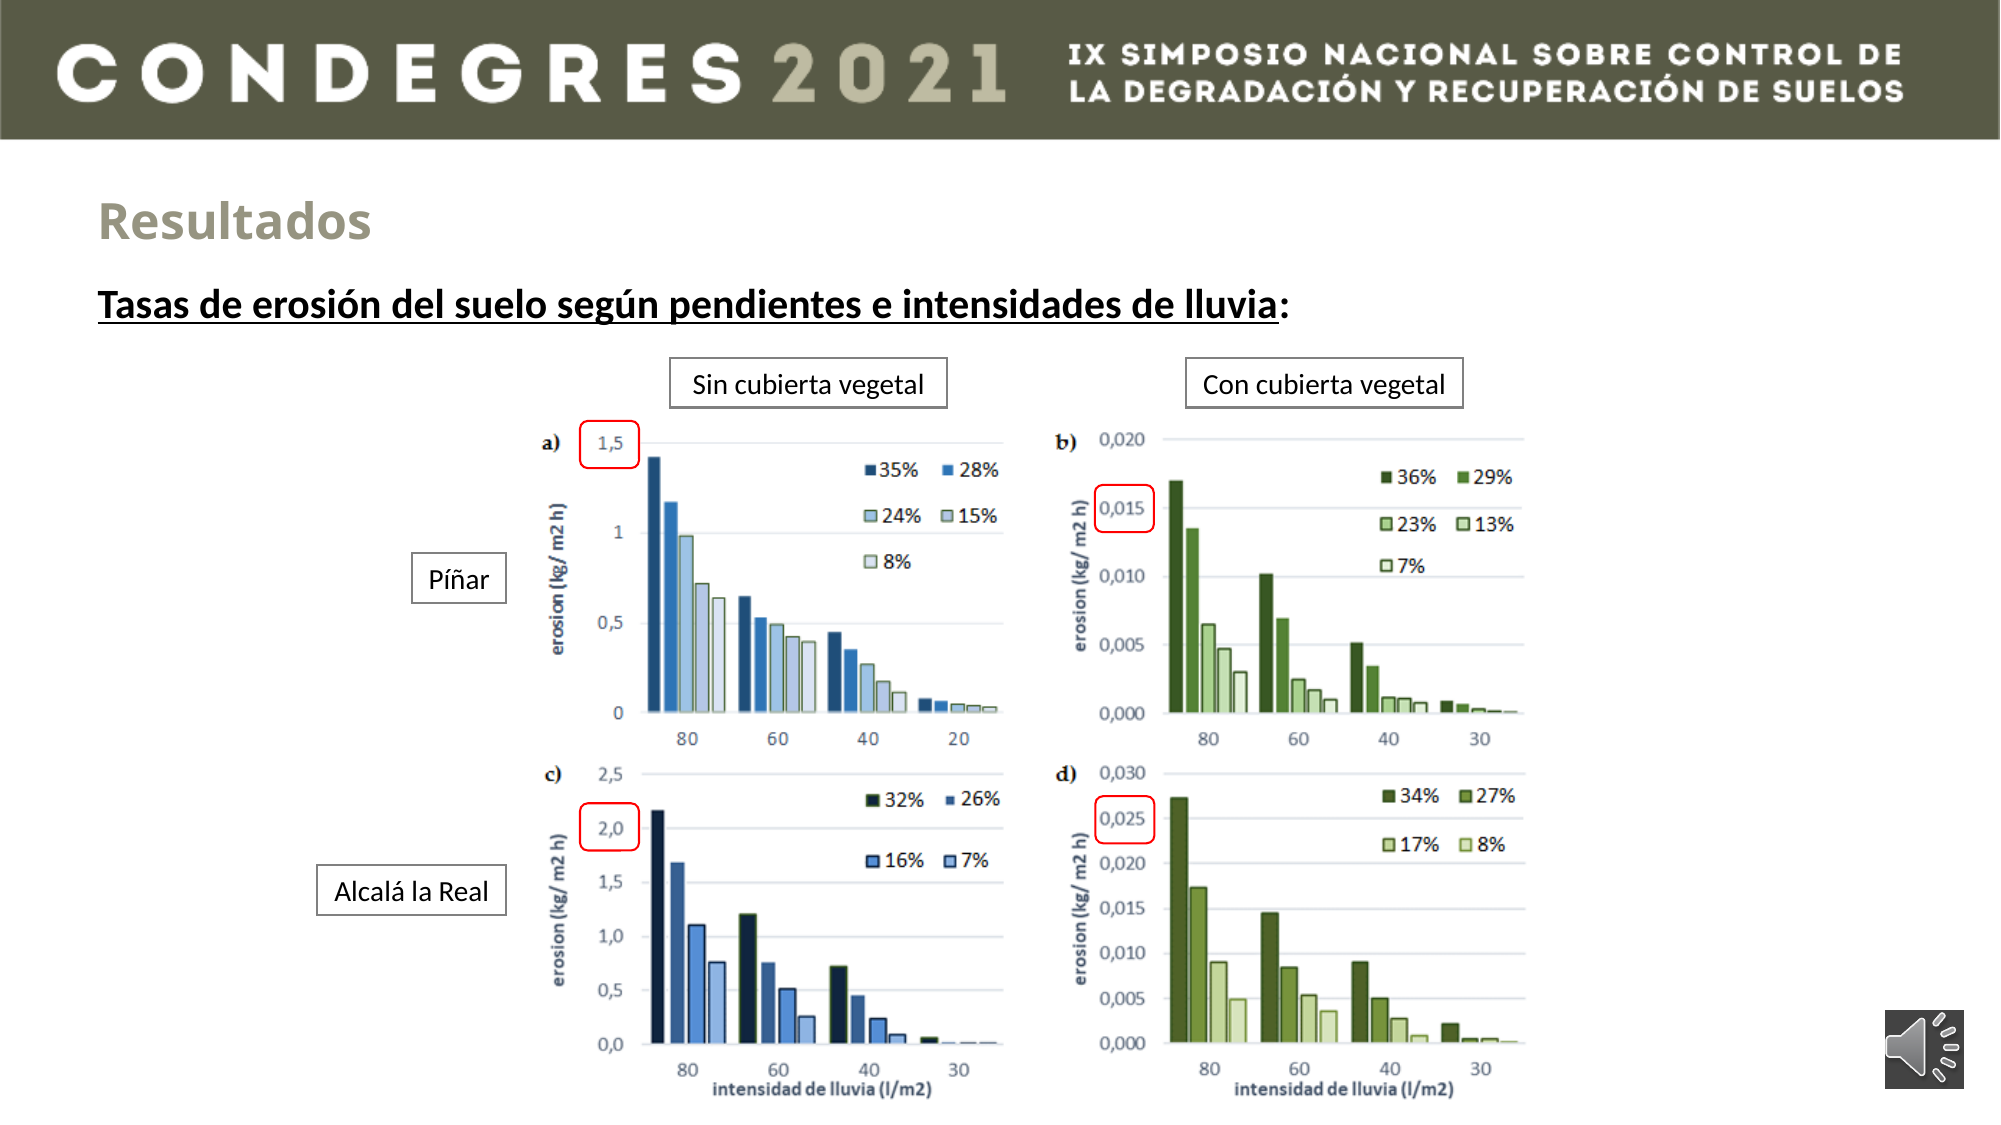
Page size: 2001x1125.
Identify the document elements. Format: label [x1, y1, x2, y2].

picture [0, 0, 2000, 1125]
text_box [317, 357, 1535, 1107]
